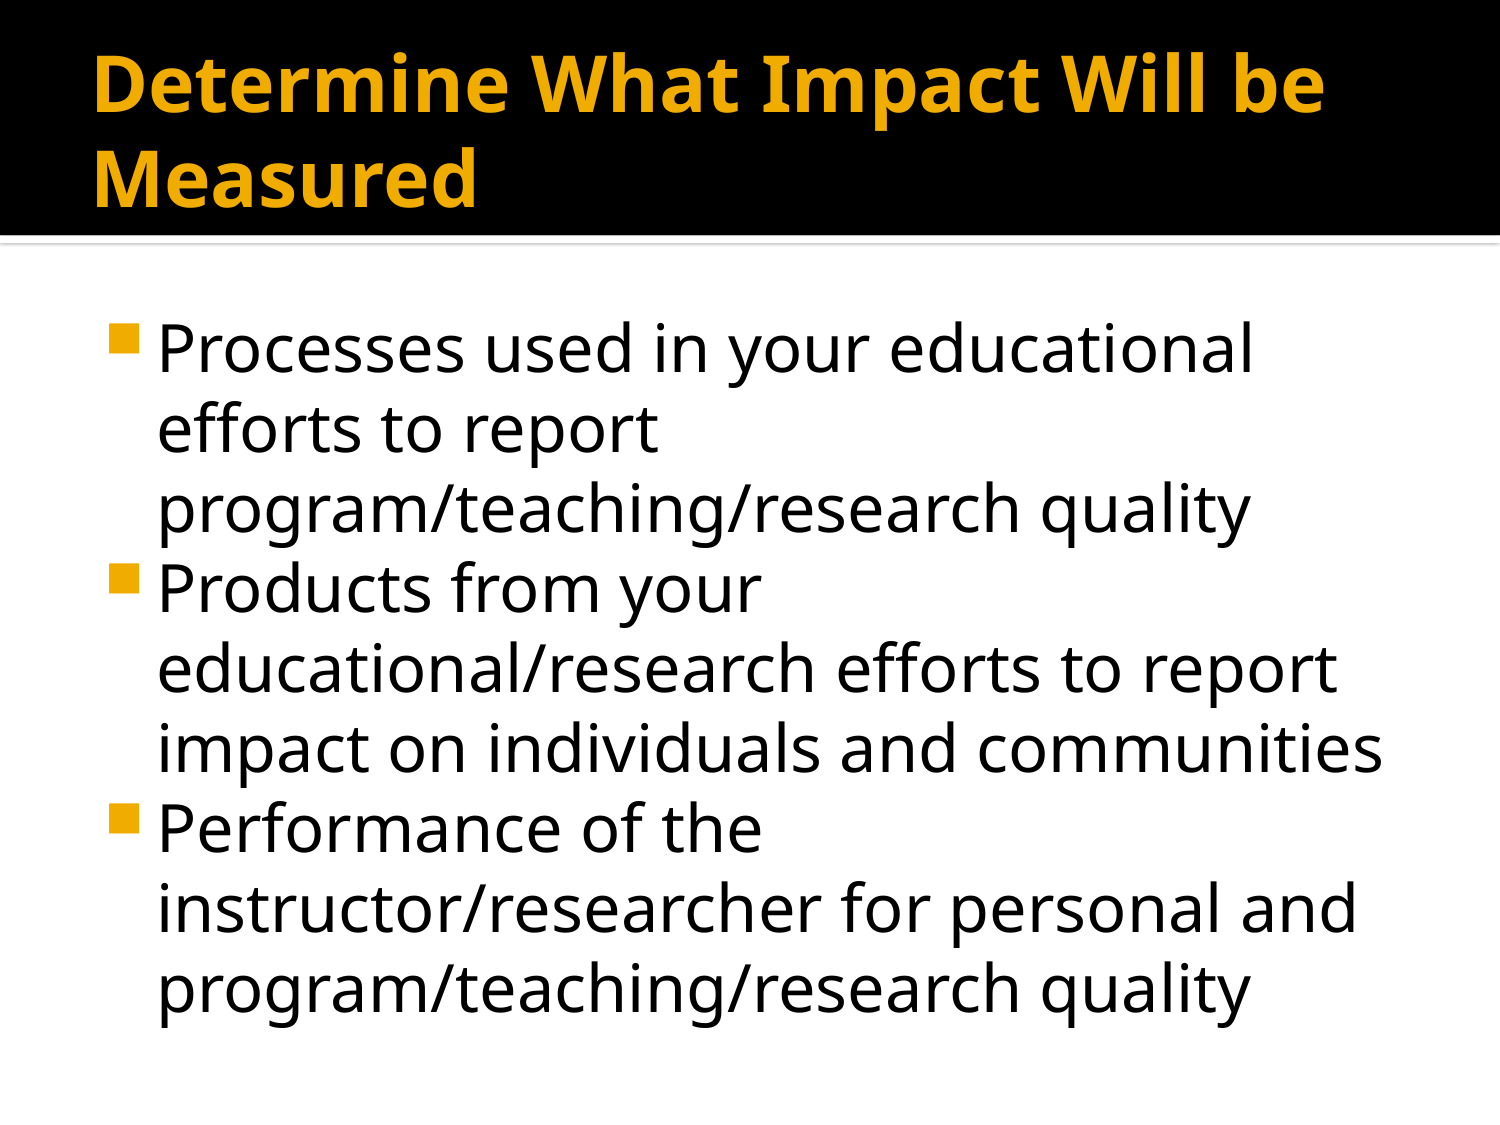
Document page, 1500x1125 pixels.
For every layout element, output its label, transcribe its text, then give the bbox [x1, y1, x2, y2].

list Processes used in your educational efforts to report program/teaching/research quality Products from your educational/research efforts to report impact on individuals and communities Performance of the instructor/researcher for personal and program/teaching/research quality [75, 291, 1425, 1050]
title Determine What Impact Will be Measured [75, 25, 1425, 231]
